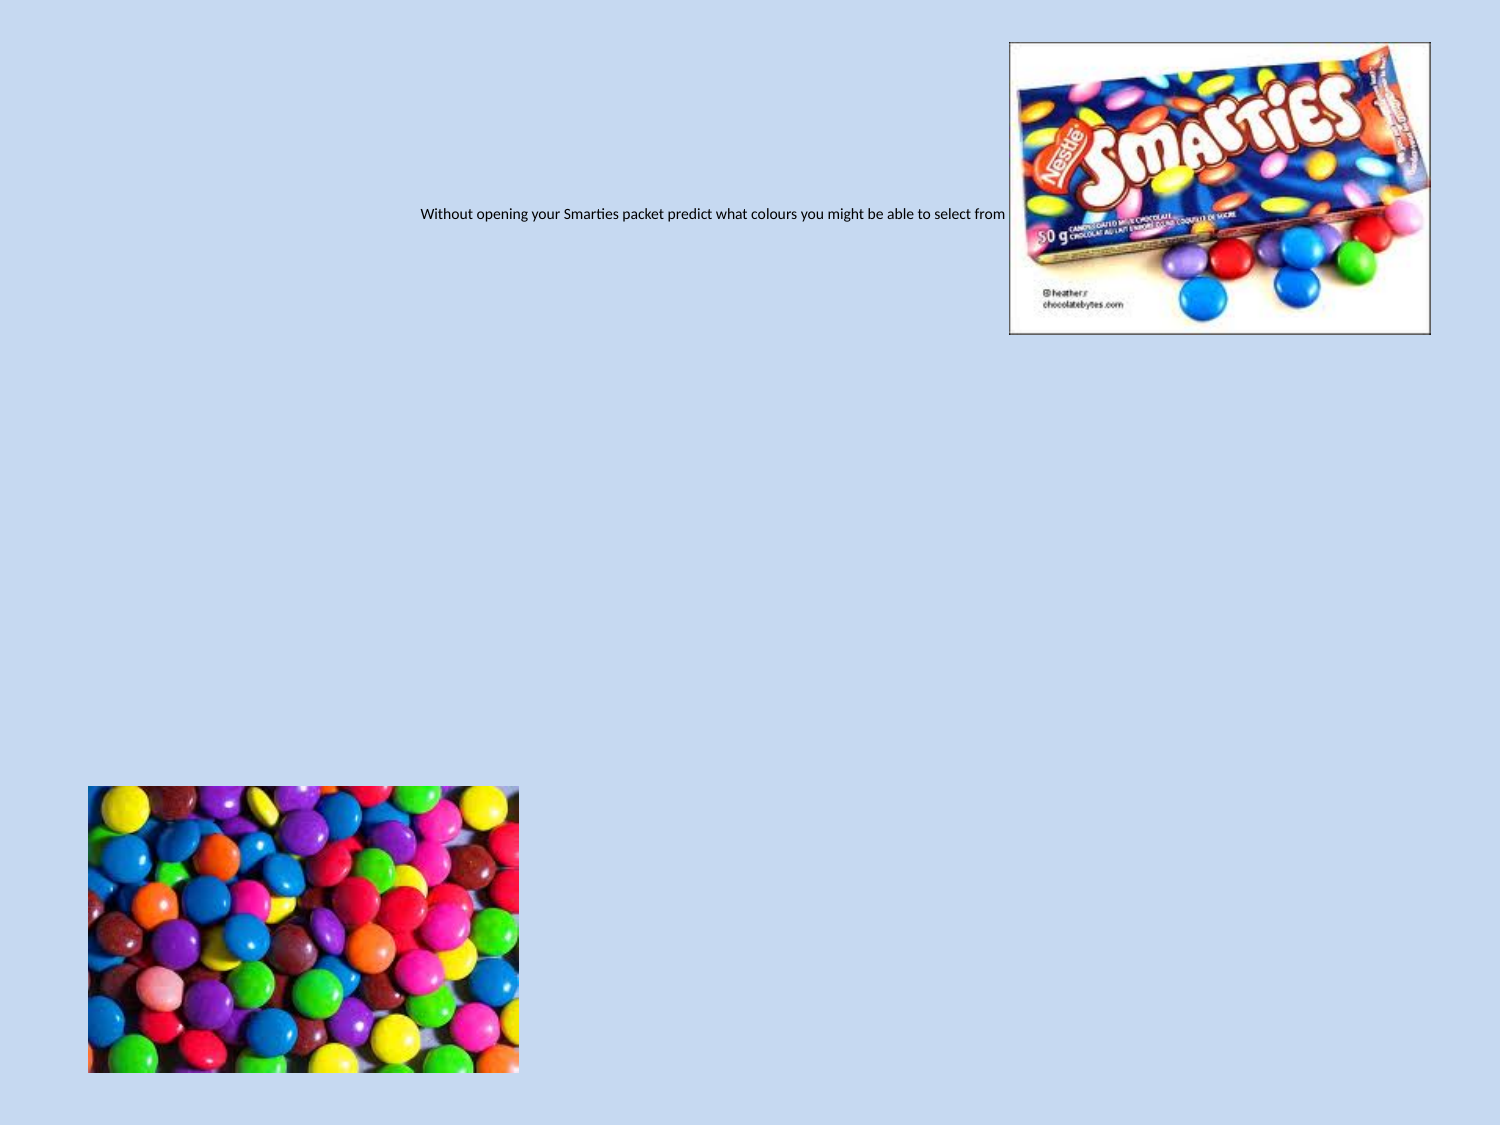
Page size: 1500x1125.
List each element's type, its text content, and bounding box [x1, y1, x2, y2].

title Without opening your Smarties packet predict what colours you might be able to select from the packet. [75, 45, 1005, 233]
picture [1009, 42, 1431, 336]
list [88, 786, 519, 1074]
